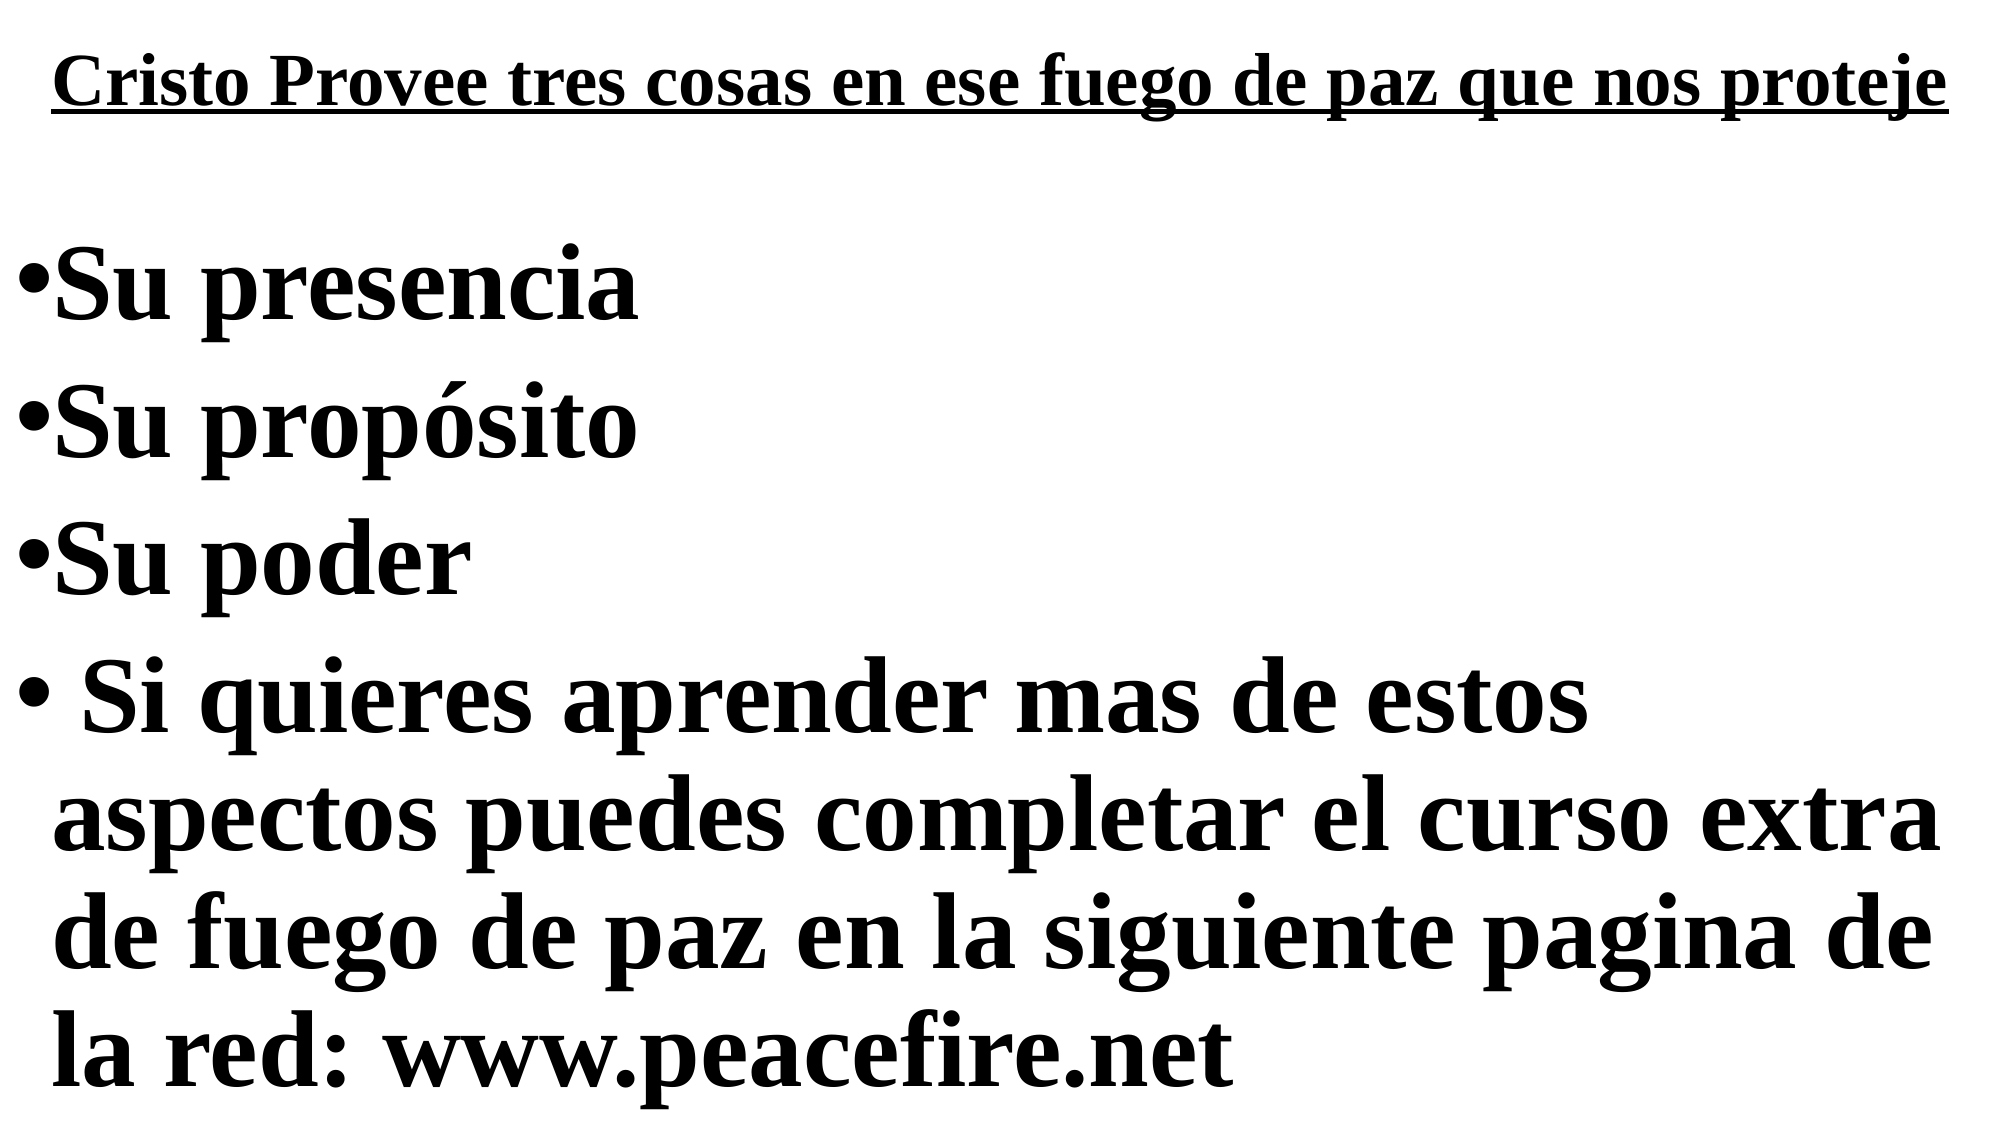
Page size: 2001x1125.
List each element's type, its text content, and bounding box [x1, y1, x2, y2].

list Su presencia Su propósito Su poder Si quieres aprender mas de estos aspectos puedes completar el curso extra de fuego de paz en la siguiente pagina de la red: www.peacefire.net [0, 217, 2000, 1125]
title Cristo Provee tres cosas en ese fuego de paz que nos proteje [0, 0, 2000, 162]
